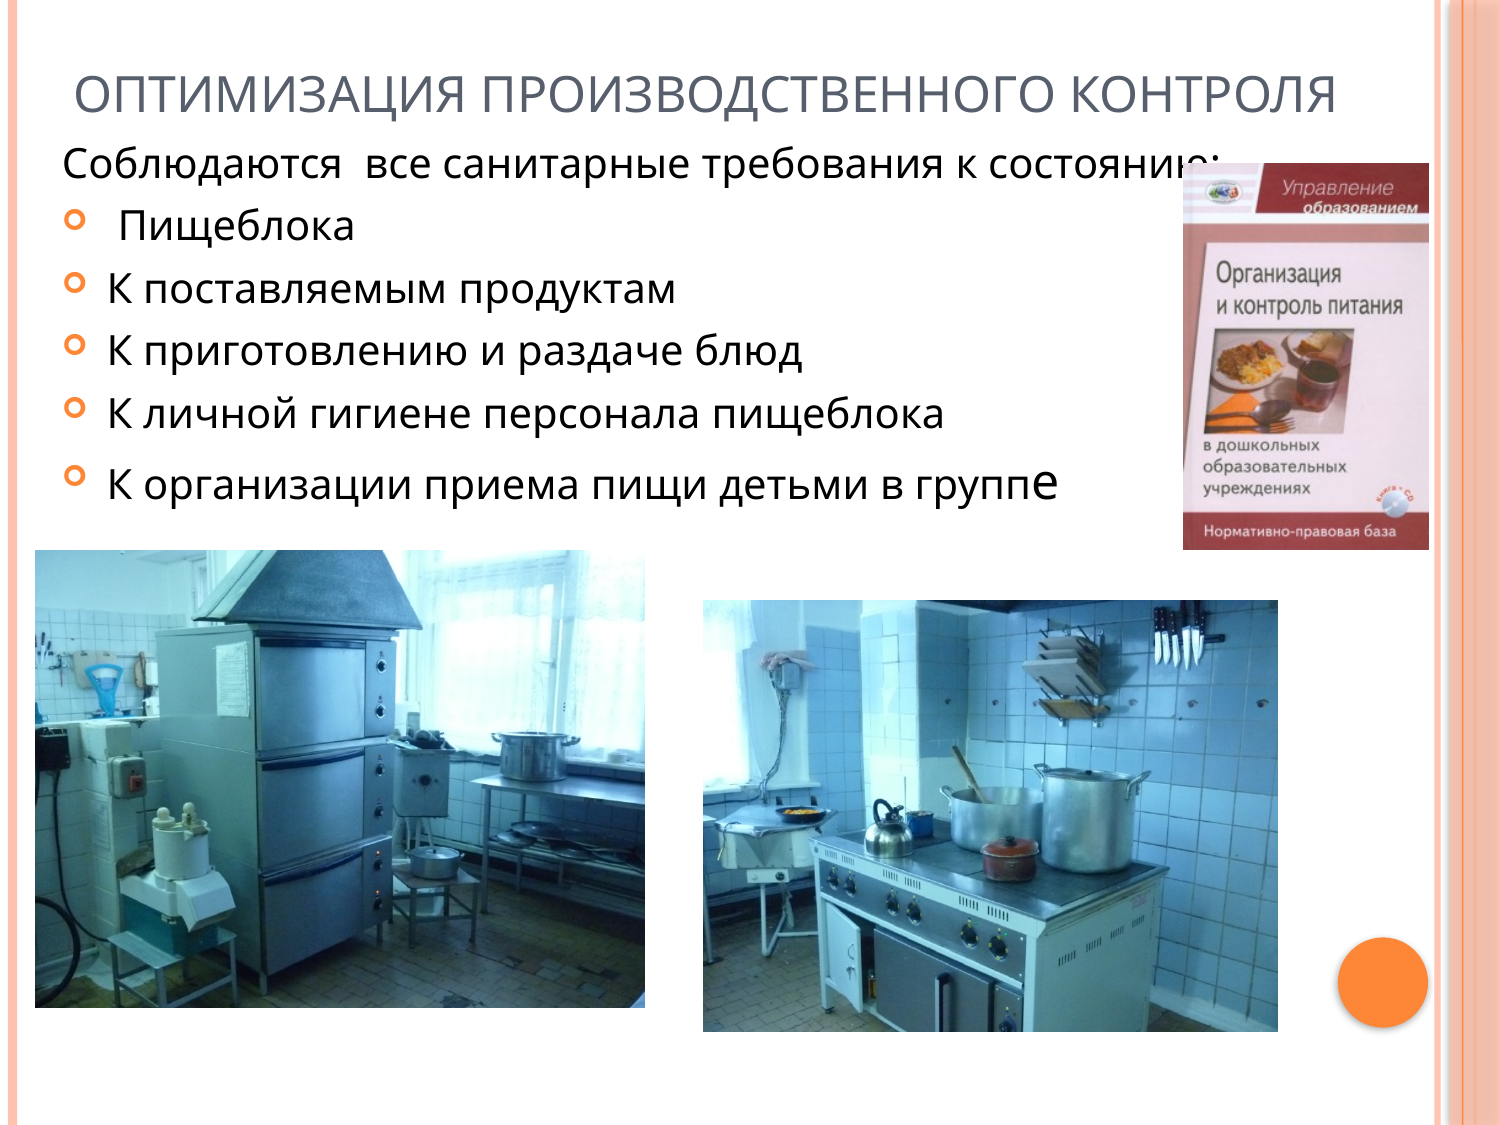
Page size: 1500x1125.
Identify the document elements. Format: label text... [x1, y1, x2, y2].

list Соблюдаются все санитарные требования к состоянию: Пищеблока К поставляемым продуктам К приготовлению и раздаче блюд К личной гигиене персонала пищеблока К организации приема пищи детьми в группе [46, 128, 1398, 850]
title Оптимизация производственного контроля [58, 35, 1409, 130]
picture [702, 600, 1278, 1032]
picture [34, 550, 646, 1009]
picture [1183, 163, 1430, 551]
